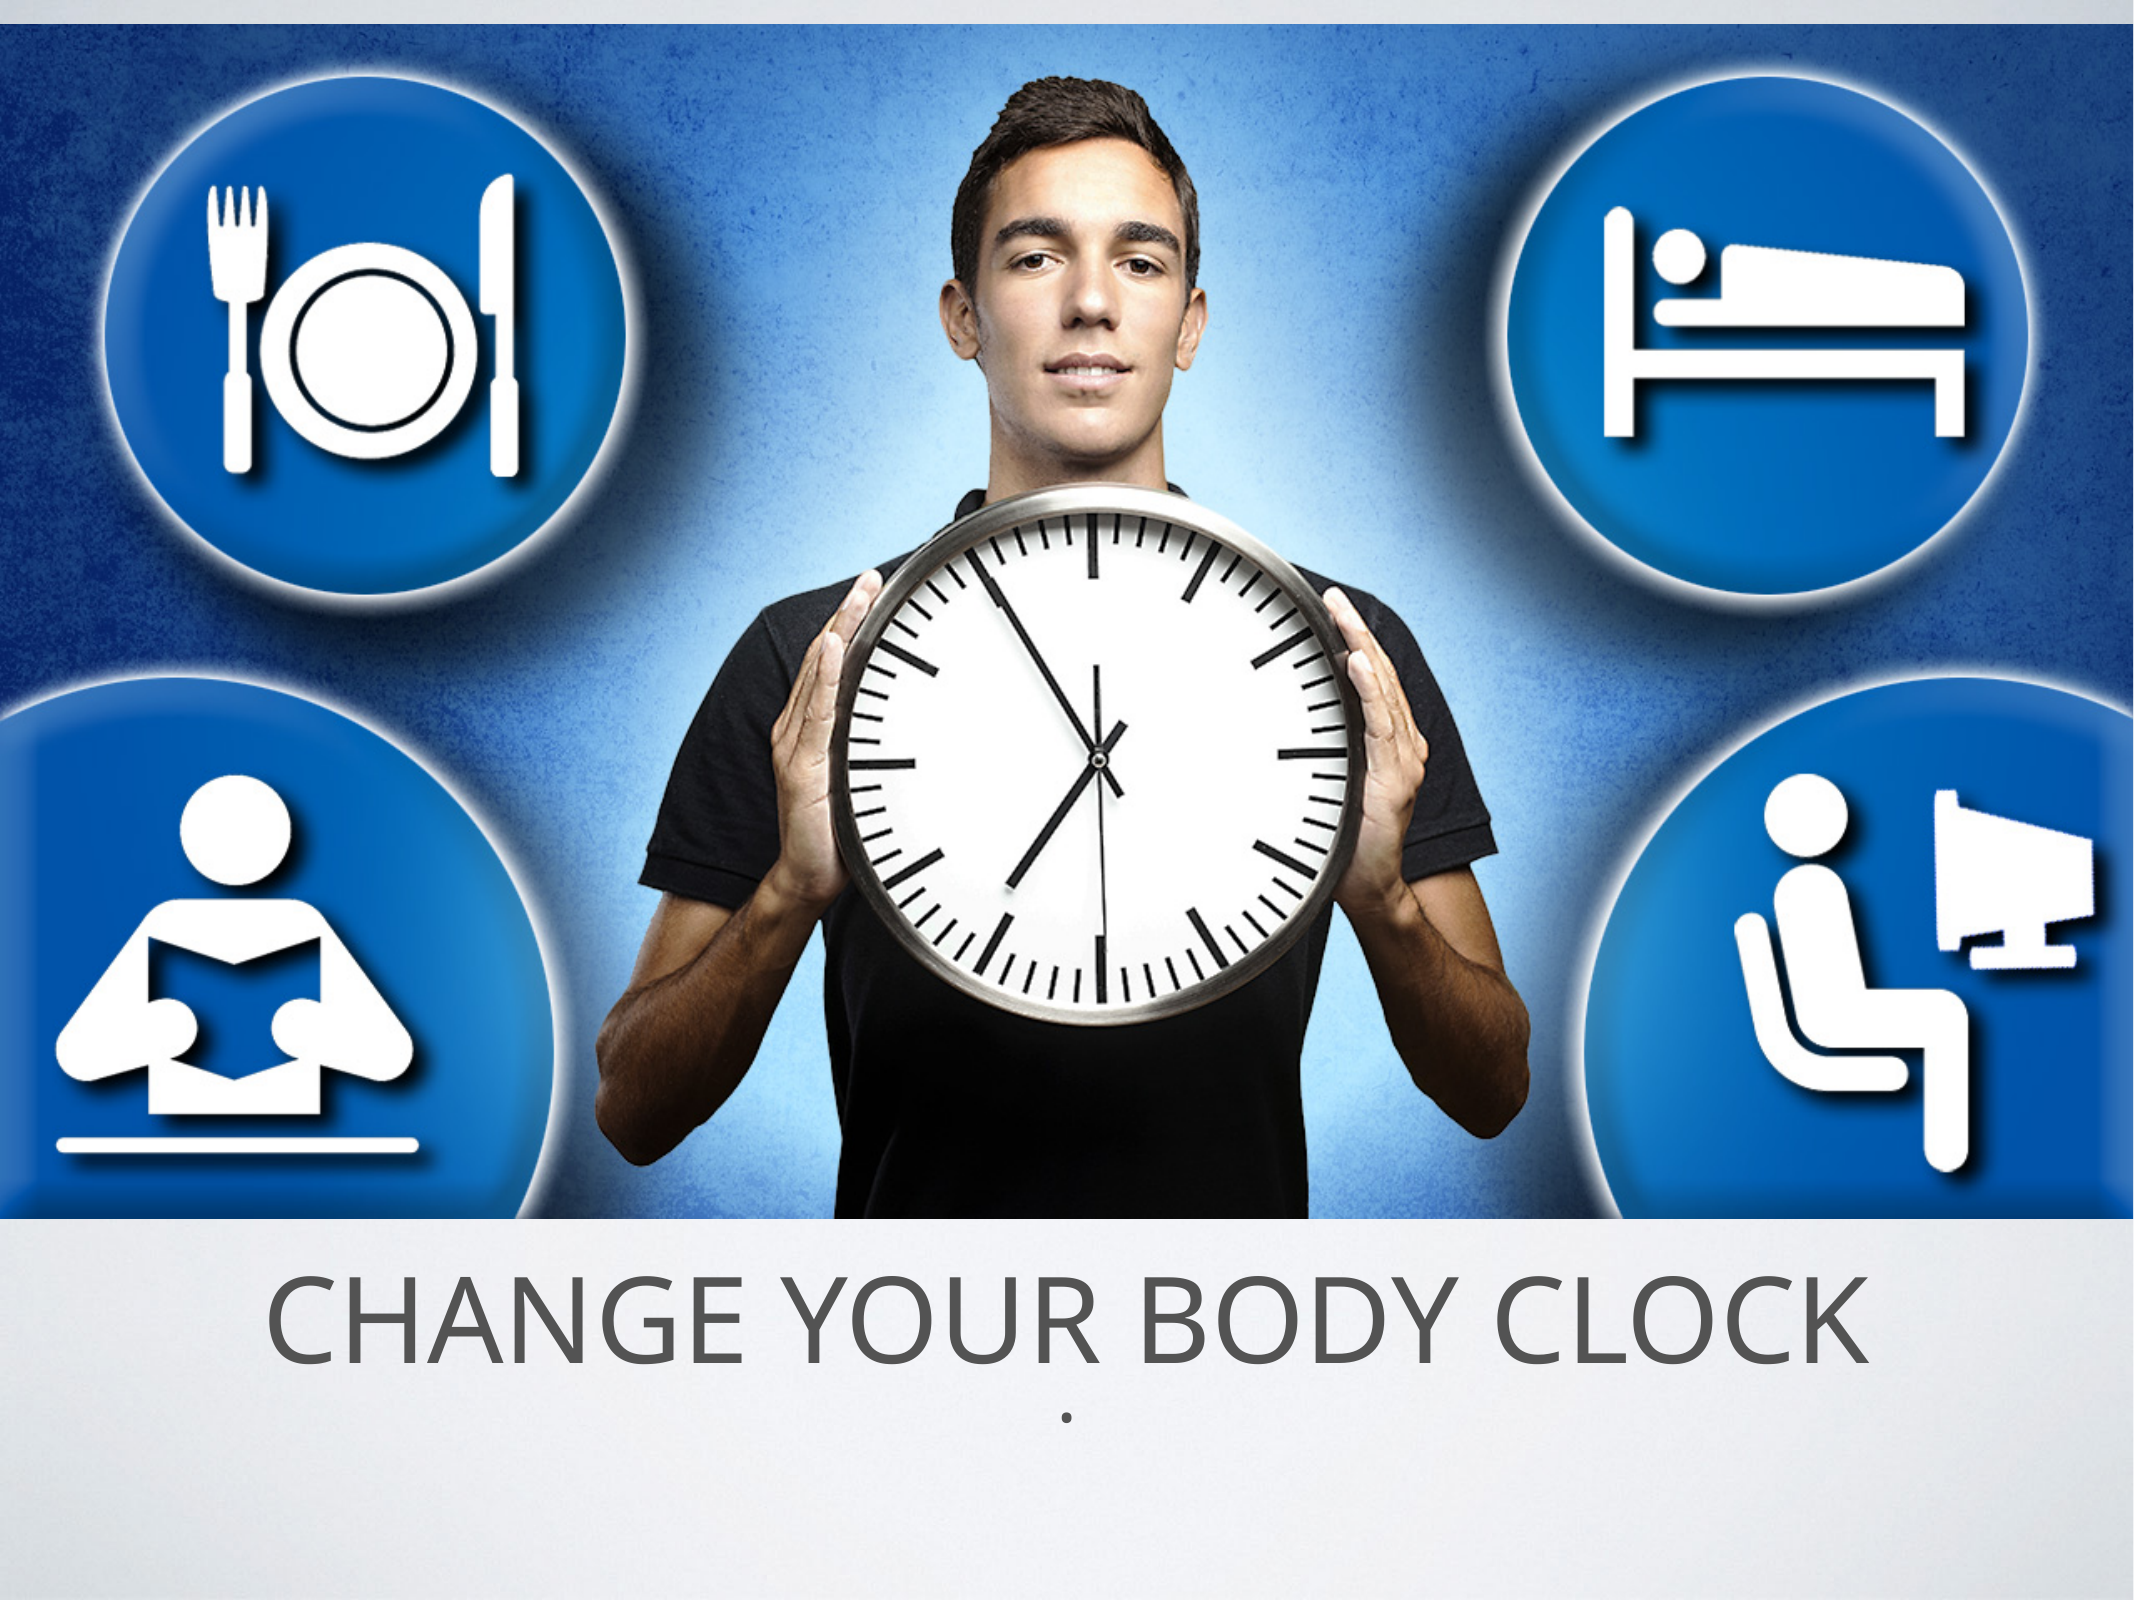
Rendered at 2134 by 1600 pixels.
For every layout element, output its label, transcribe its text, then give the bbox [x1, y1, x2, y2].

title Change your body clock [207, 1220, 1926, 1343]
list . [207, 1343, 1926, 1530]
picture [0, 0, 2134, 1600]
